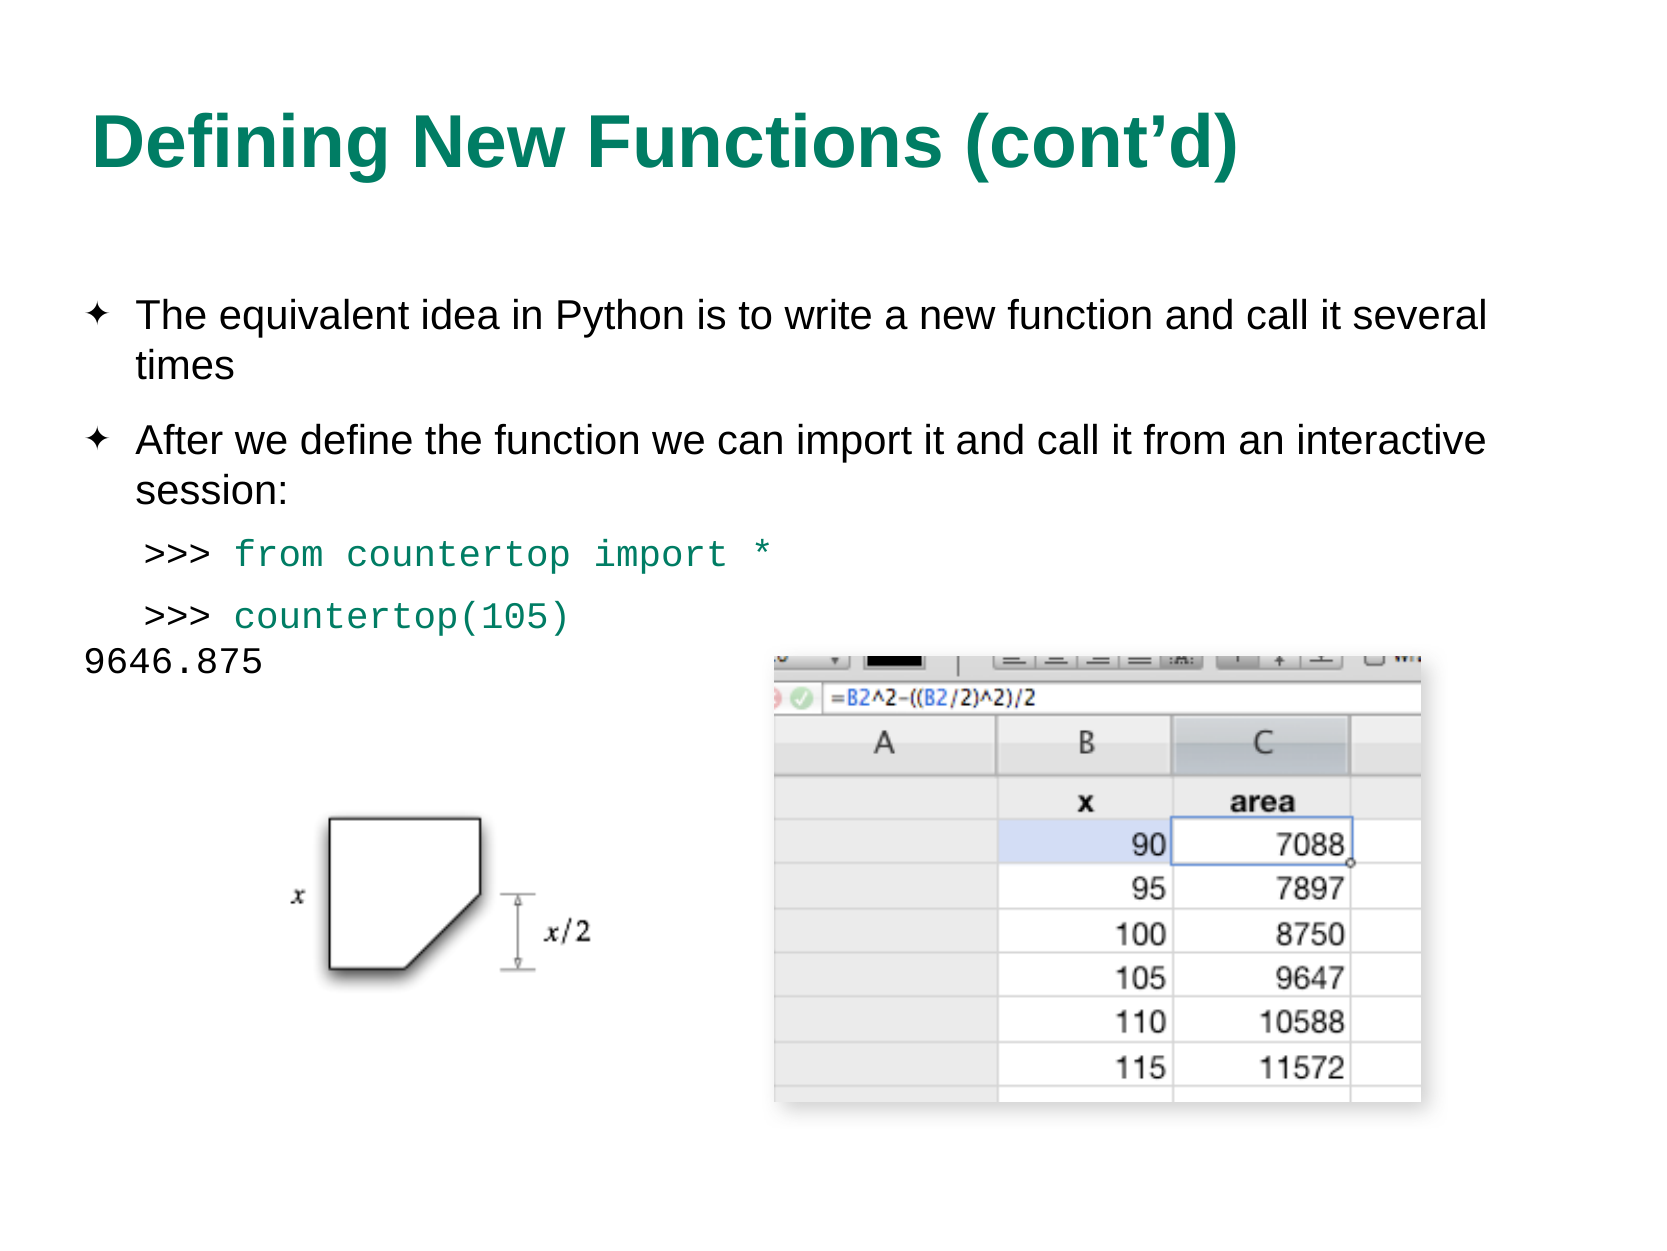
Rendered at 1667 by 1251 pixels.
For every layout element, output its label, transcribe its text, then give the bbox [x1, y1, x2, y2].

picture [281, 803, 603, 1001]
title Defining New Functions (cont’d) [82, 32, 1543, 243]
list The equivalent idea in Python is to write a new function and call it several times After we define the function we can import it and call it from an interactive session: >>> from countertop import * >>> countertop(105) 9646.875 [82, 286, 1543, 1161]
picture [774, 656, 1421, 1103]
